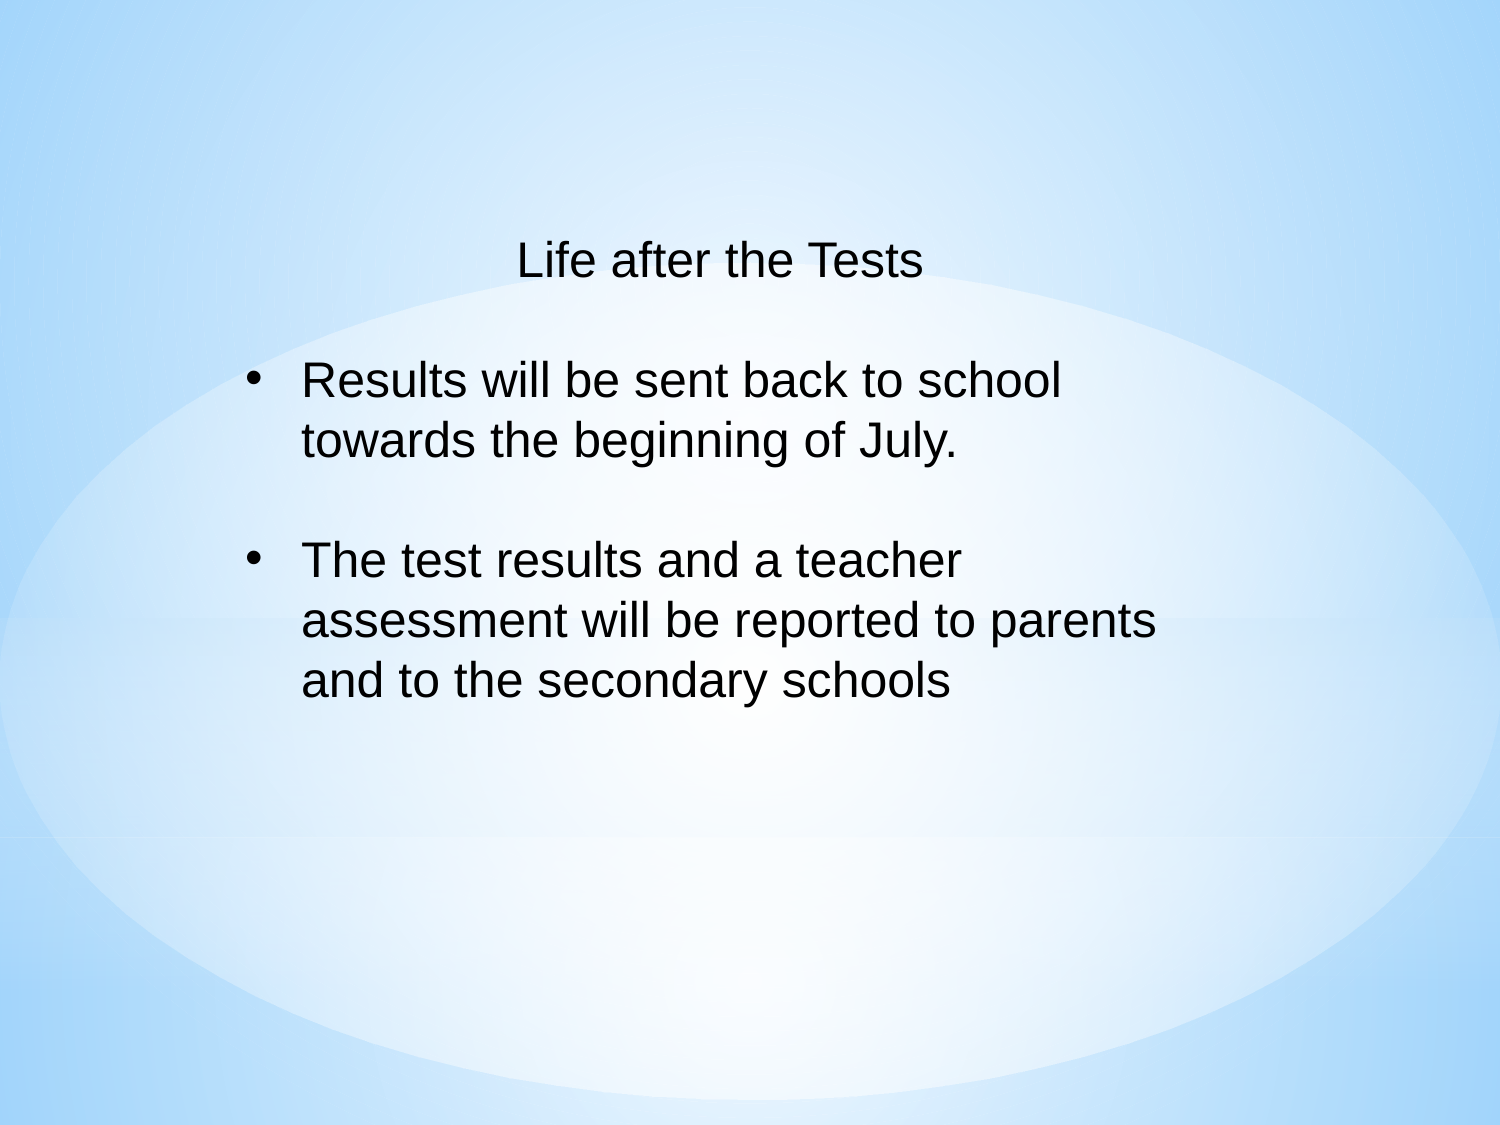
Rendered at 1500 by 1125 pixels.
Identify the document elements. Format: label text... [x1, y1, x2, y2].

text_box Life after the Tests Results will be sent back to school towards the beginning of July. The test results and a teacher assessment will be reported to parents and to the secondary schools [230, 219, 1211, 715]
